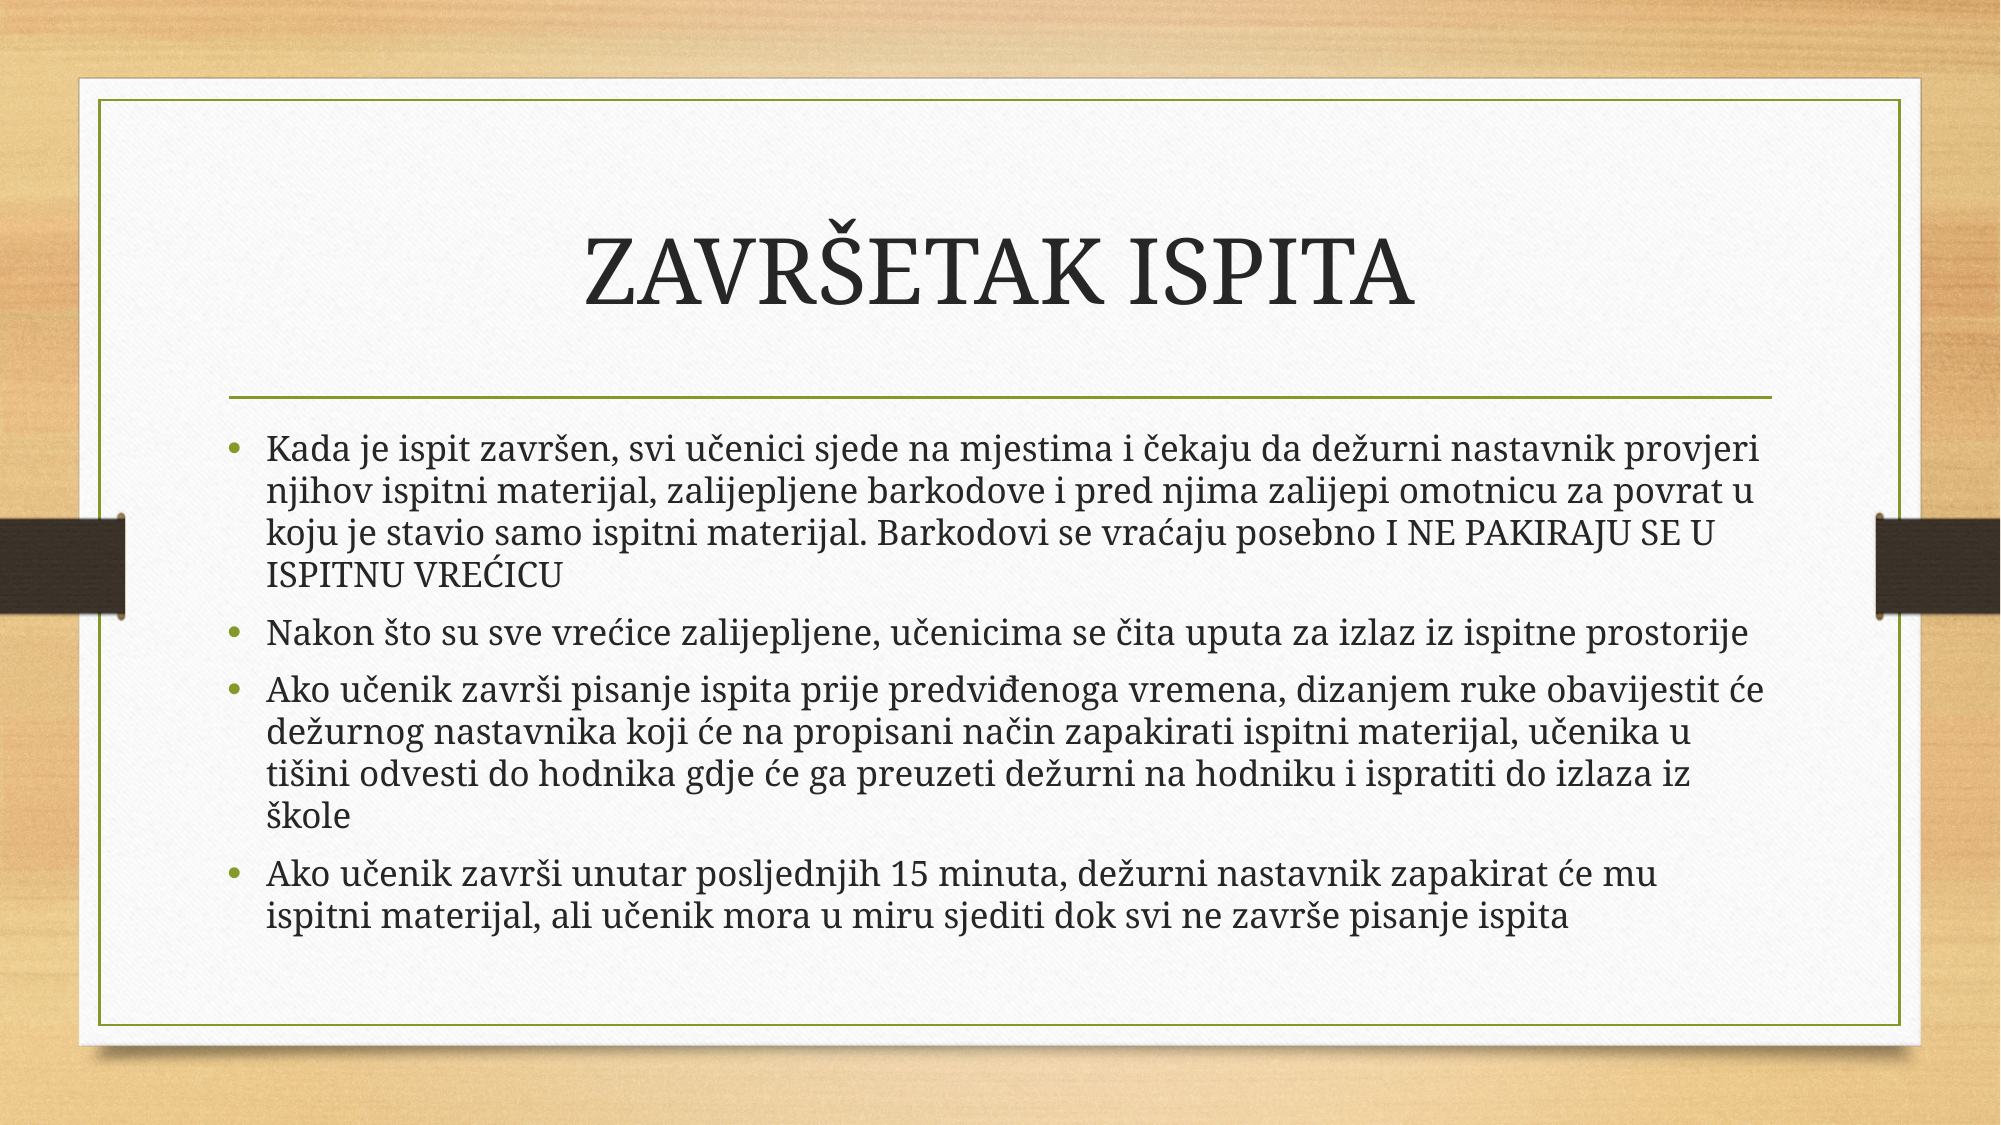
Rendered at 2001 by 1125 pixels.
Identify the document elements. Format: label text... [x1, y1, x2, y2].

list Kada je ispit završen, svi učenici sjede na mjestima i čekaju da dežurni nastavnik provjeri njihov ispitni materijal, zalijepljene barkodove i pred njima zalijepi omotnicu za povrat u koju je stavio samo ispitni materijal. Barkodovi se vraćaju posebno I NE PAKIRAJU SE U ISPITNU VREĆICU Nakon što su sve vrećice zalijepljene, učenicima se čita uputa za izlaz iz ispitne prostorije Ako učenik završi pisanje ispita prije predviđenoga vremena, dizanjem ruke obavijestit će dežurnog nastavnika koji će na propisani način zapakirati ispitni materijal, učenika u tišini odvesti do hodnika gdje će ga preuzeti dežurni na hodniku i ispratiti do izlaza iz škole Ako učenik završi unutar posljednjih 15 minuta, dežurni nastavnik zapakirat će mu ispitni materijal, ali učenik mora u miru sjediti dok svi ne završe pisanje ispita [212, 419, 1788, 964]
title ZAVRŠETAK ISPITA [212, 161, 1788, 375]
picture [0, 0, 2001, 1125]
